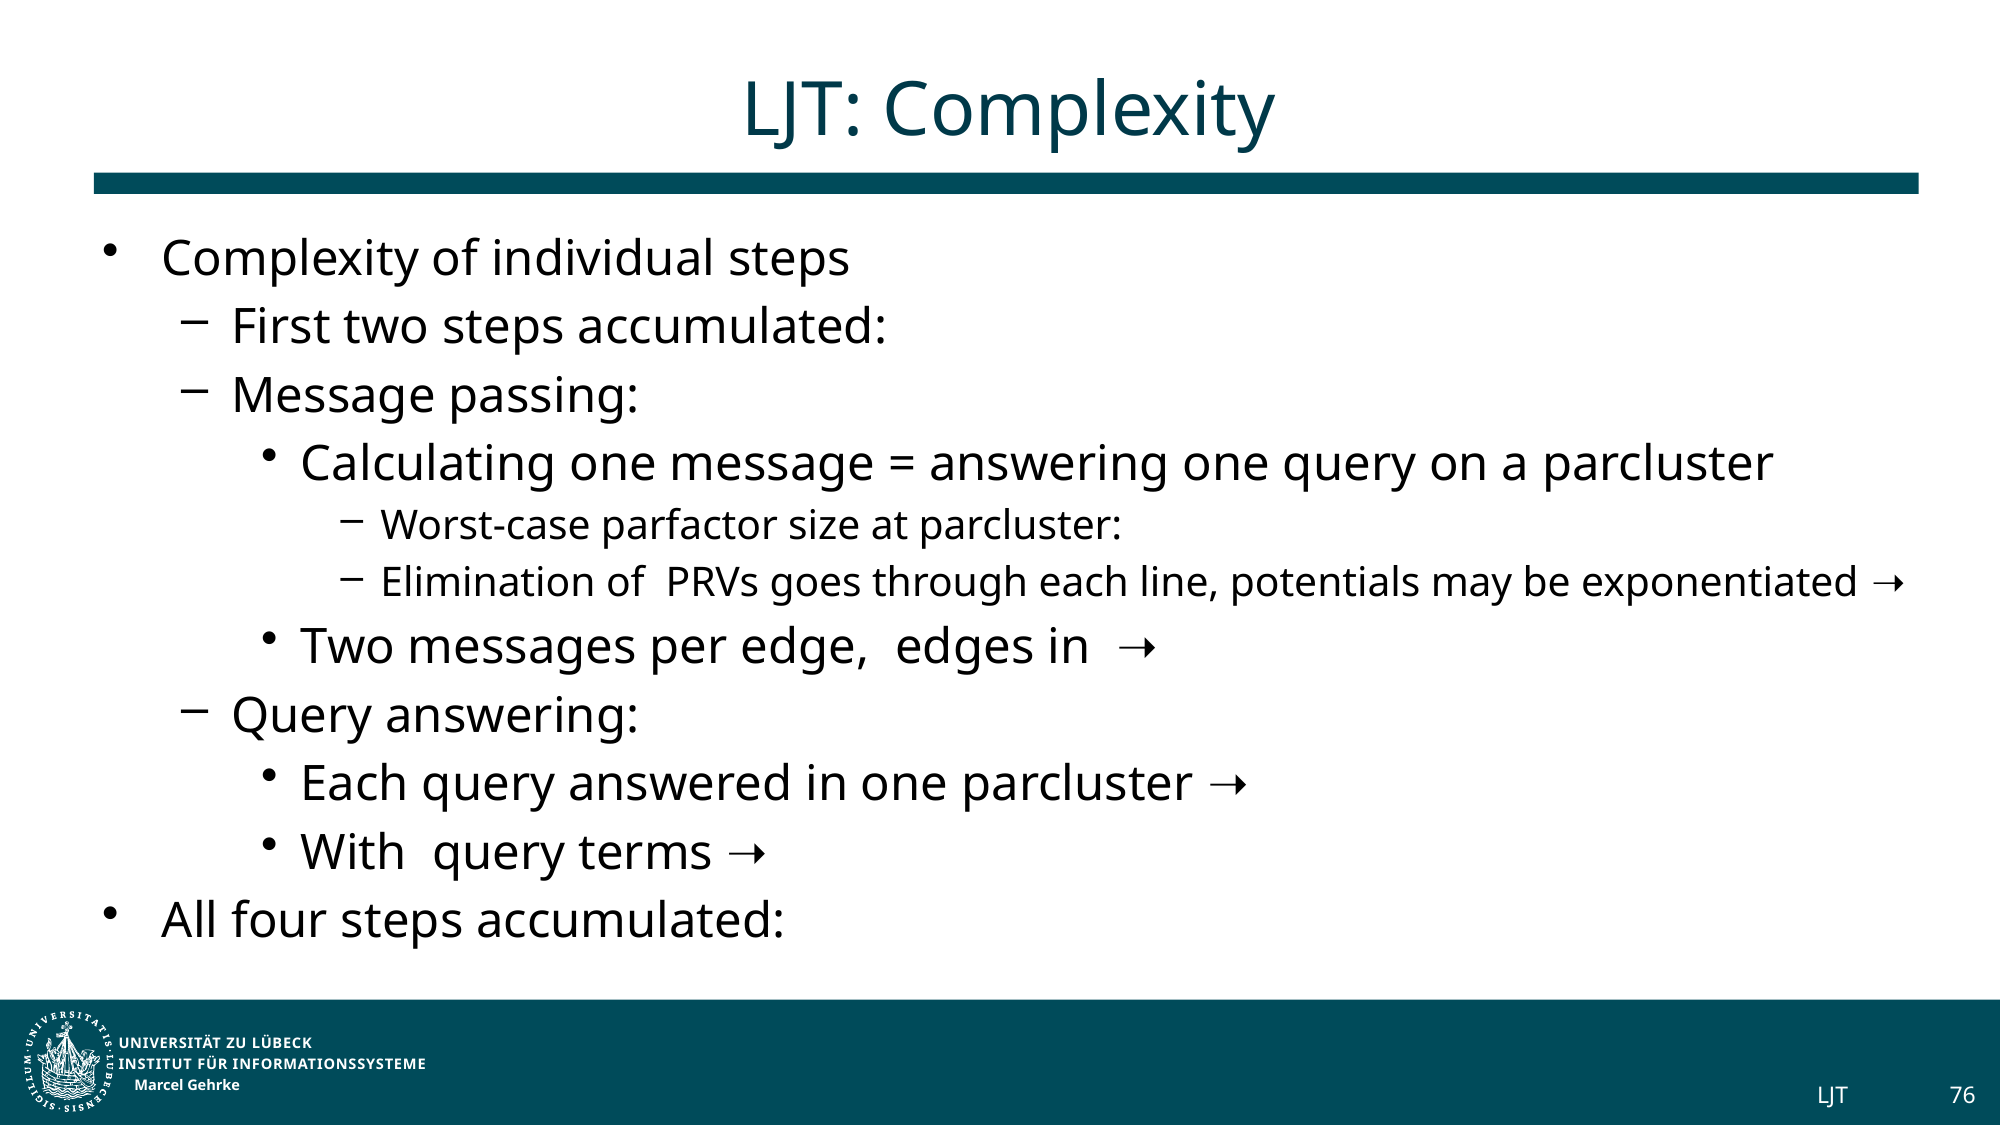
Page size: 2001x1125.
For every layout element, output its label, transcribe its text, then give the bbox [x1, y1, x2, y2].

title LJT: Complexity [99, 52, 1919, 161]
slide_number 76 [1524, 1073, 1992, 1106]
slide_number LJT [1992, 1073, 2000, 1106]
footer Marcel Gehrke [0, 1068, 504, 1101]
